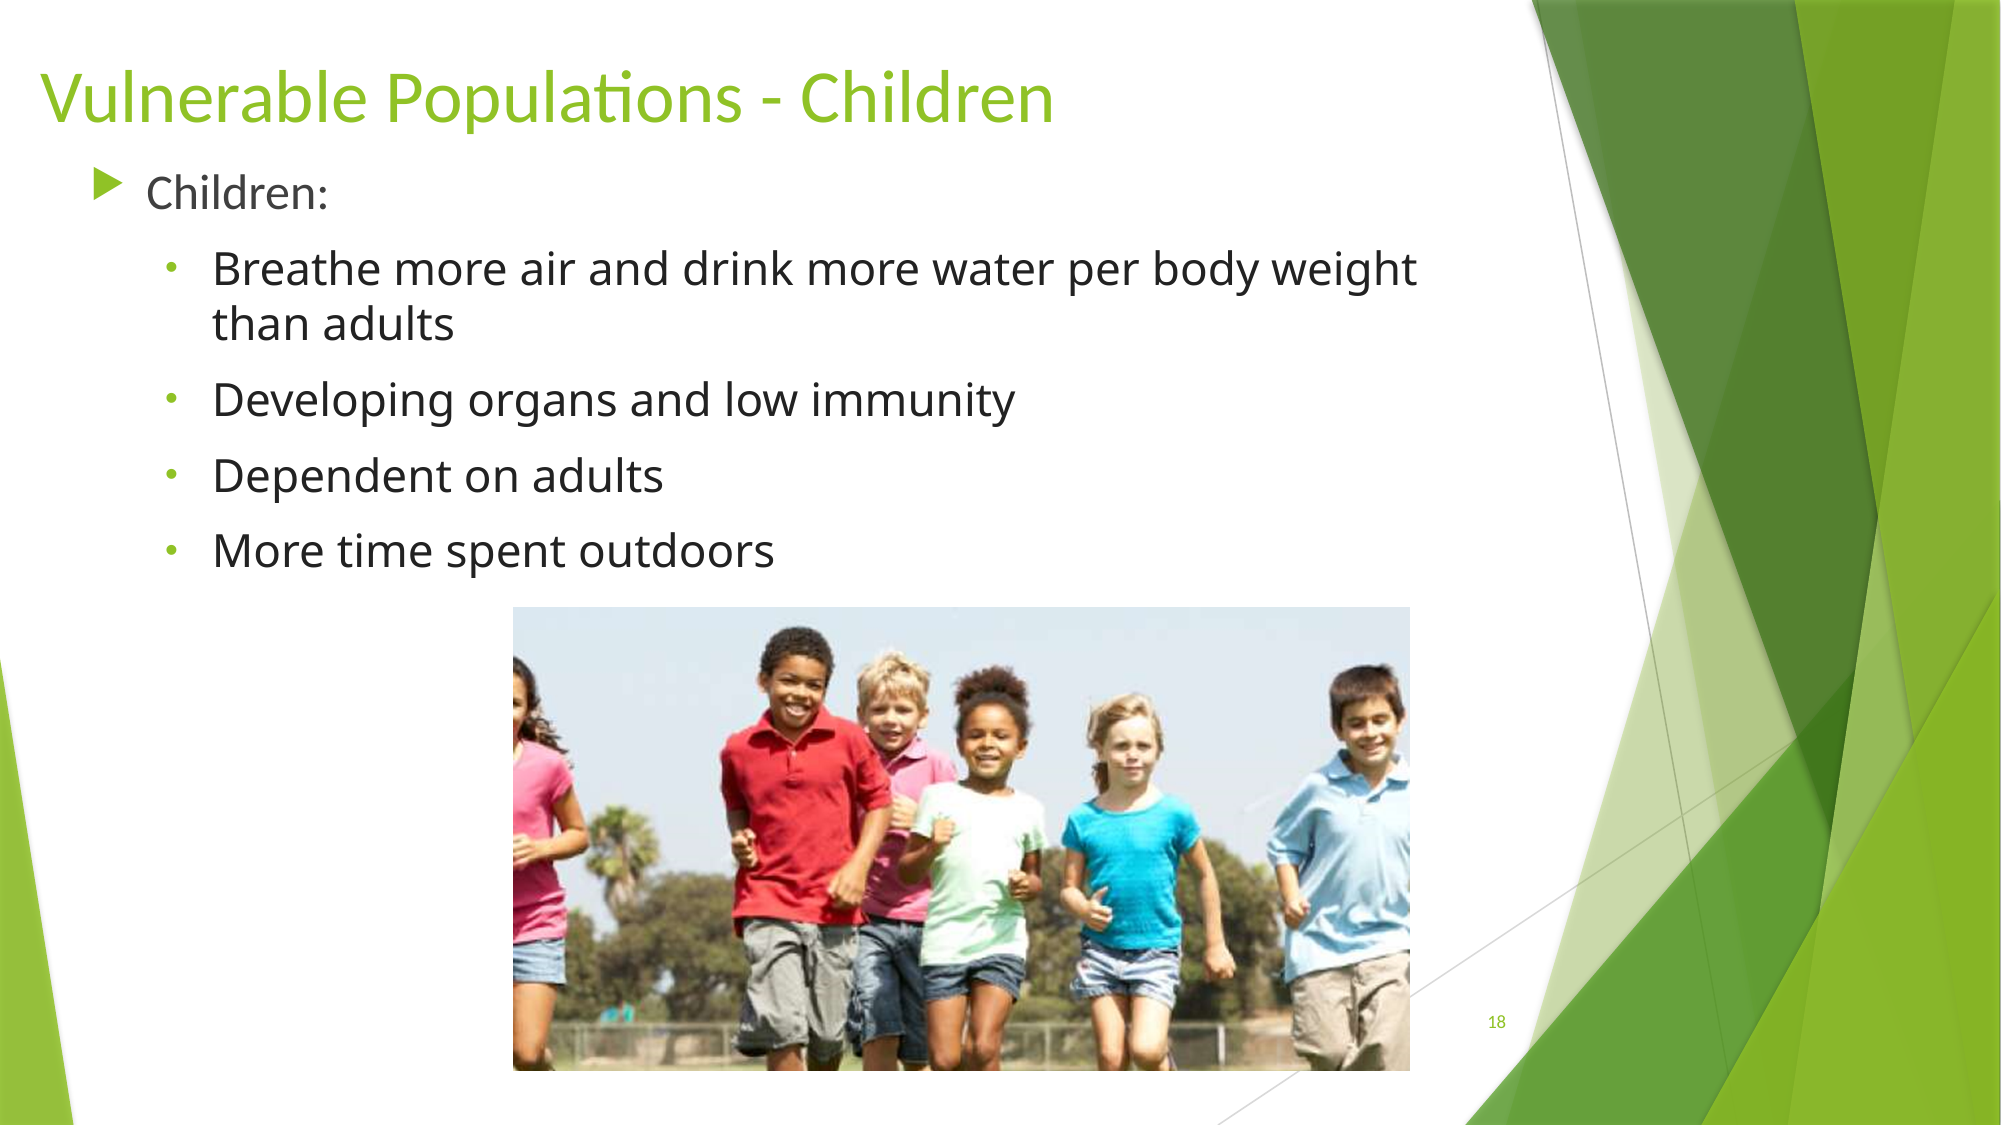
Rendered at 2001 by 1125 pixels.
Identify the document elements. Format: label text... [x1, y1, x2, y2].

list Children: Breathe more air and drink more water per body weight than adults Developing organs and low immunity Dependent on adults More time spent outdoors [75, 151, 1486, 887]
picture [512, 607, 1410, 1072]
slide_number 18 [1414, 991, 1522, 1051]
title Vulnerable Populations - Children [25, 39, 1436, 257]
